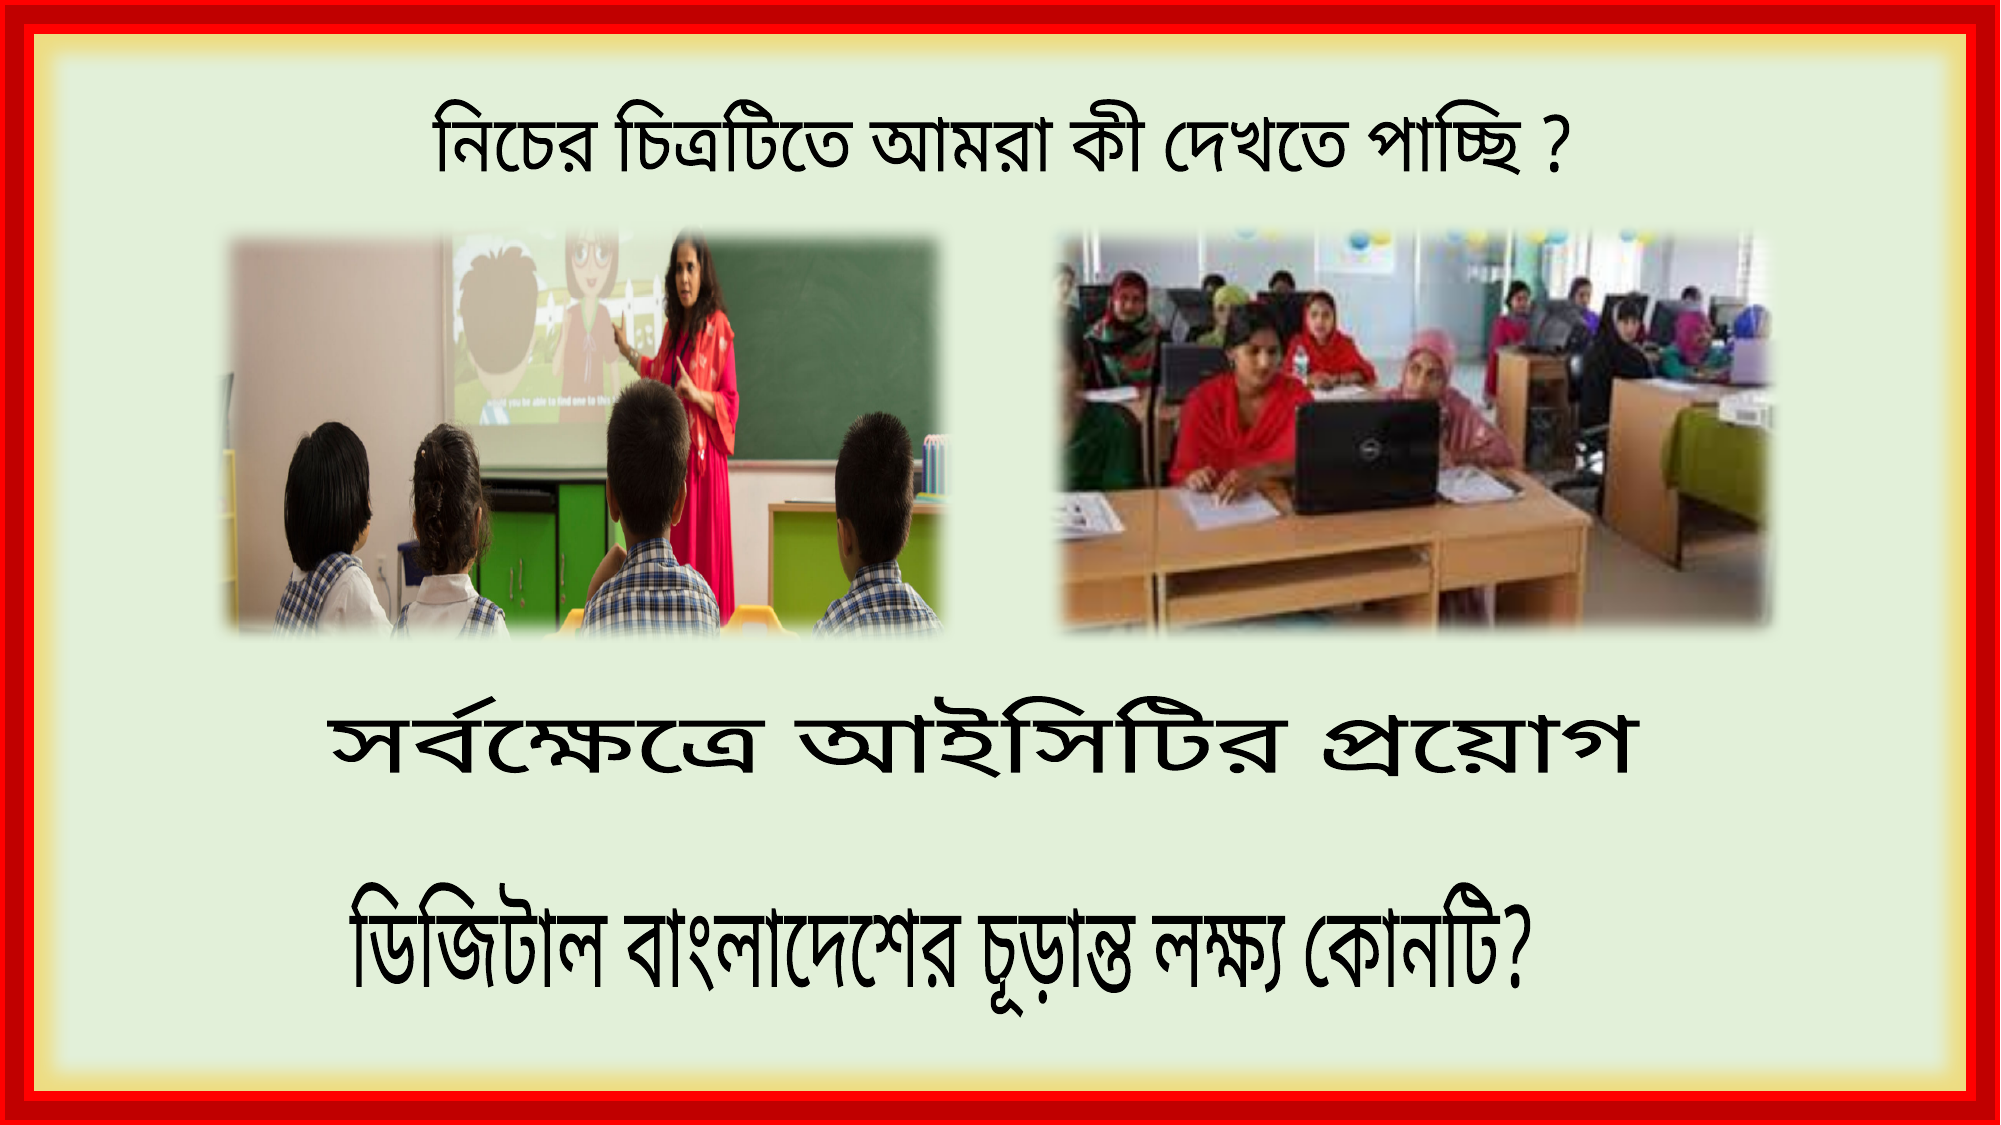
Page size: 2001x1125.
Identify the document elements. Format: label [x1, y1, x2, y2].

text_box [0, 0, 2000, 1125]
picture [1045, 221, 1784, 645]
picture [211, 220, 956, 644]
